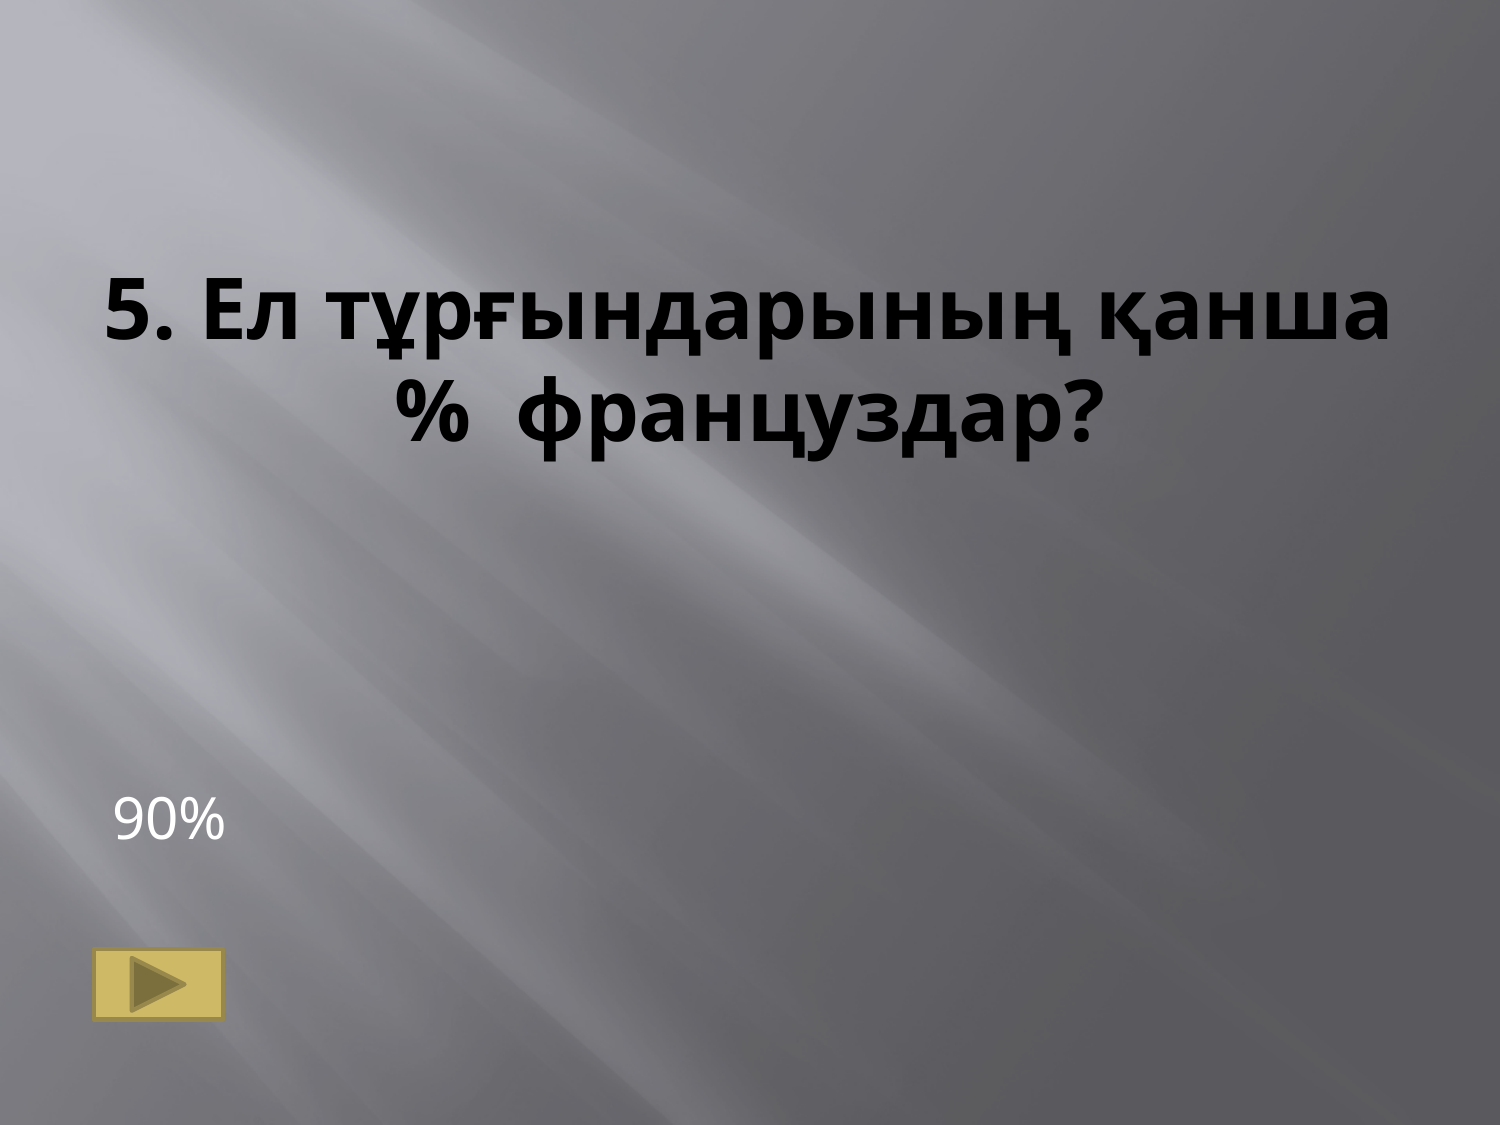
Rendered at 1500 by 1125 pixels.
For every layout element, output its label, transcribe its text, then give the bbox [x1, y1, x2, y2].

list 90% [75, 773, 1425, 1005]
text_box [92, 947, 225, 1022]
title 5. Ел тұрғындарының қанша % француздар? [75, 45, 1425, 668]
